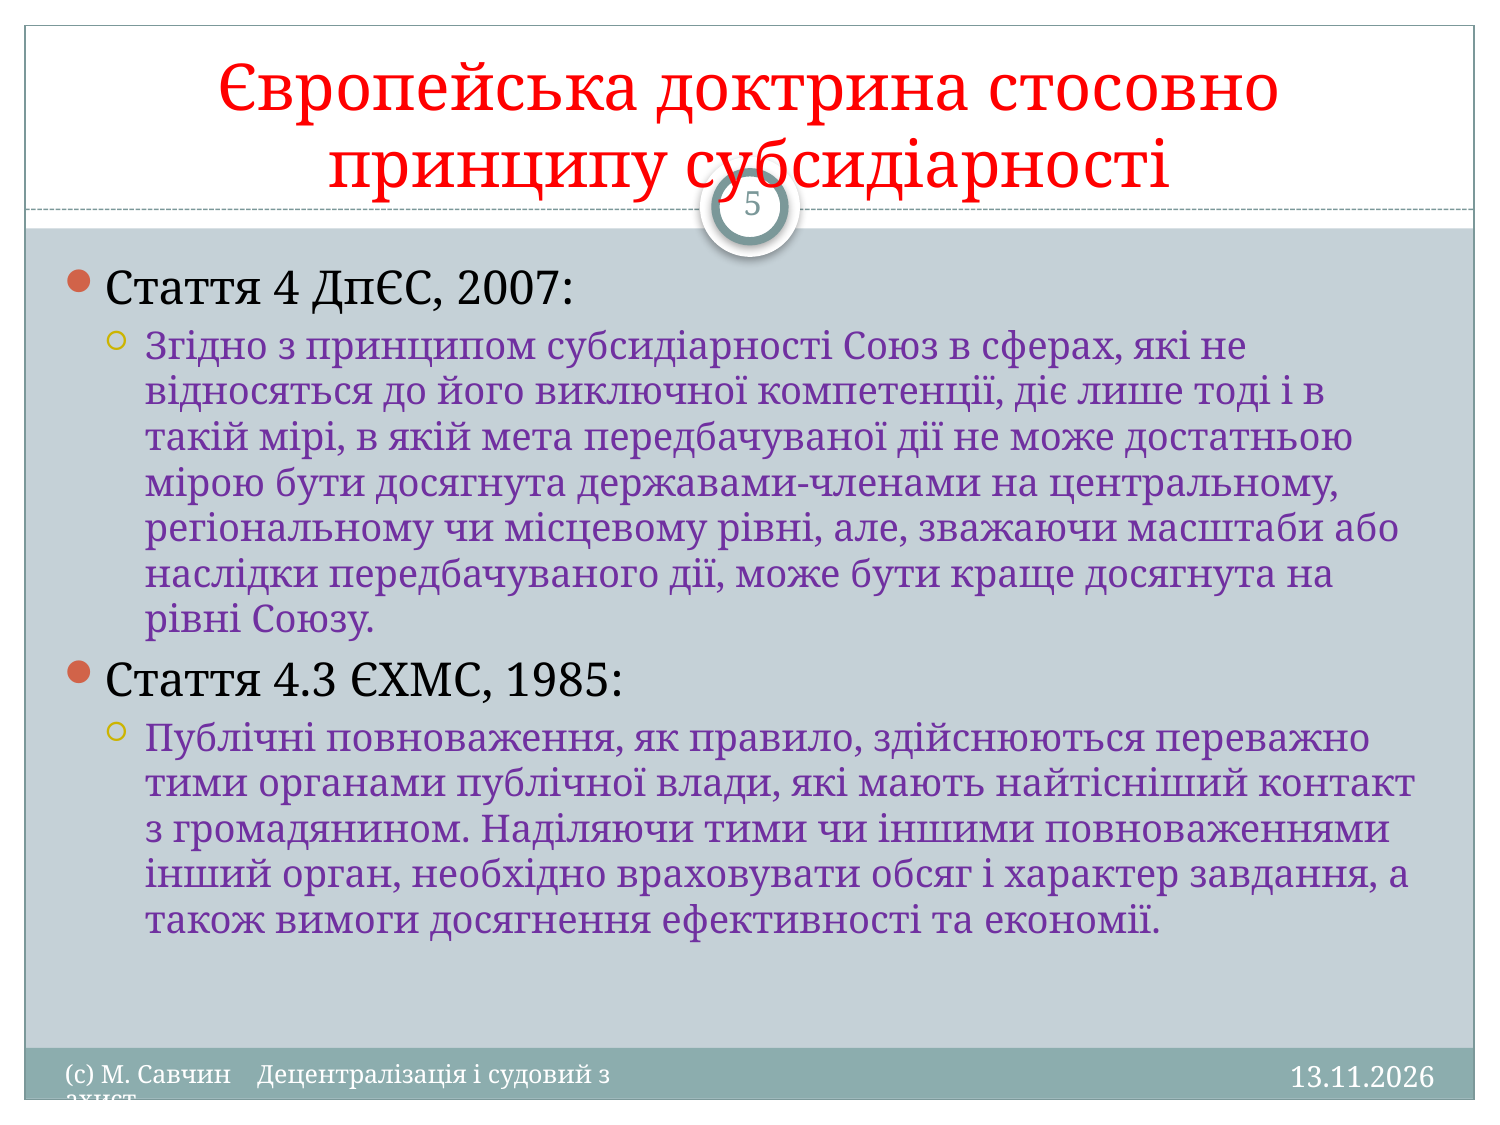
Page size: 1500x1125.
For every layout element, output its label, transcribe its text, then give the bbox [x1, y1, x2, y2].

slide_number 5 [715, 168, 791, 241]
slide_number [950, 1050, 1450, 1111]
title Європейська доктрина стосовно принципу субсидіарності [49, 37, 1450, 209]
list Стаття 4 ДпЄС, 2007: Згідно з принципом субсидіарності Союз в сферах, які не відносяться до його виключної компетенції, діє лише тоді і в такій мірі, в якій мета передбачуваної дії не може достатньою мірою бути досягнута державами-членами на центральному, регіональному чи місцевому рівні, але, зважаючи масштаби або наслідки передбачуваного дії, може бути краще досягнута на рівні Союзу. Стаття 4.3 ЄХМС, 1985: Публічні повноваження, як правило, здійснюються переважно тими органами публічної влади, які мають найтісніший контакт з громадянином. Наділяючи тими чи іншими повноваженнями інший орган, необхідно враховувати обсяг і характер завдання, а також вимоги досягнення ефективності та економії. [49, 250, 1445, 1001]
footer (c) М. Савчин Децентралізація і судовий захист [50, 1051, 638, 1112]
